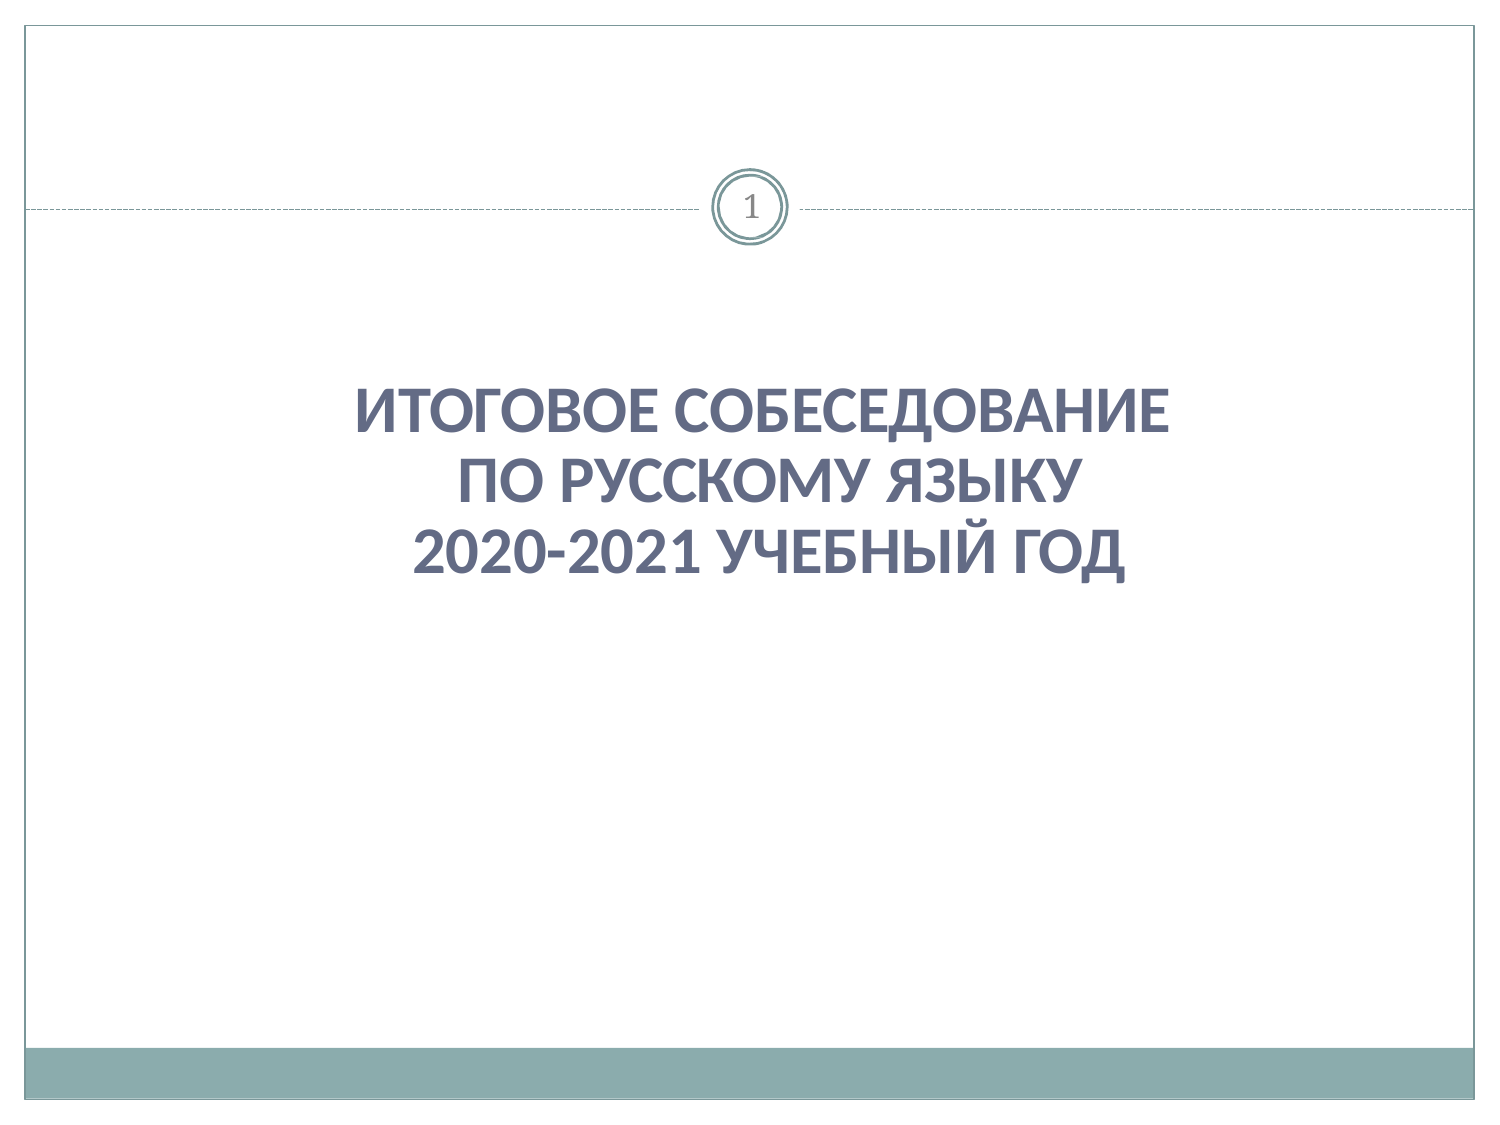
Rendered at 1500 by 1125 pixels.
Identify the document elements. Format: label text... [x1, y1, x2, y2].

text_box 1 [740, 183, 760, 225]
text_box ИТОГОВОЕ СОБЕСЕДОВАНИЕ ПО РУССКОМУ ЯЗЫКУ 2020-2021 УЧЕБНЫЙ ГОД [348, 362, 1176, 587]
